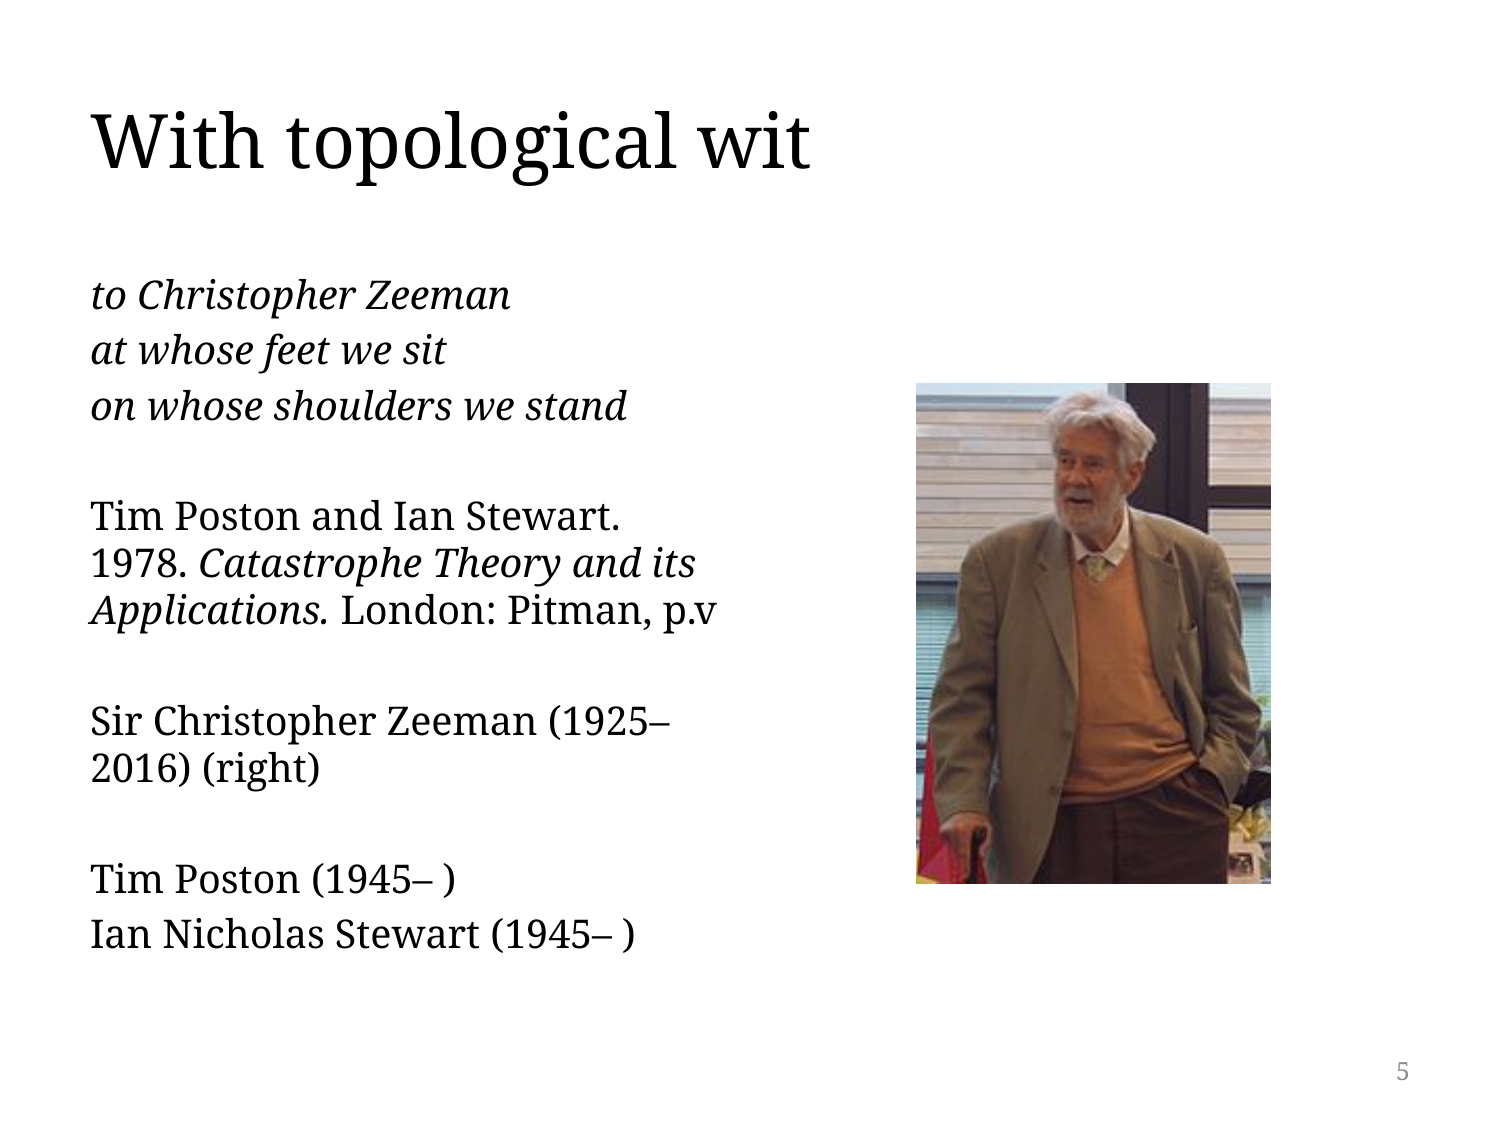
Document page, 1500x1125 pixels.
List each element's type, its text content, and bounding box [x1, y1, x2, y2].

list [916, 383, 1272, 884]
title With topological wit [75, 45, 1425, 233]
list to Christopher Zeeman at whose feet we sit on whose shoulders we stand Tim Poston and Ian Stewart. 1978. Catastrophe Theory and its Applications. London: Pitman, p.v Sir Christopher Zeeman (1925–2016) (right) Tim Poston (1945– ) Ian Nicholas Stewart (1945– ) [75, 262, 738, 1005]
slide_number 5 [1074, 1042, 1425, 1103]
